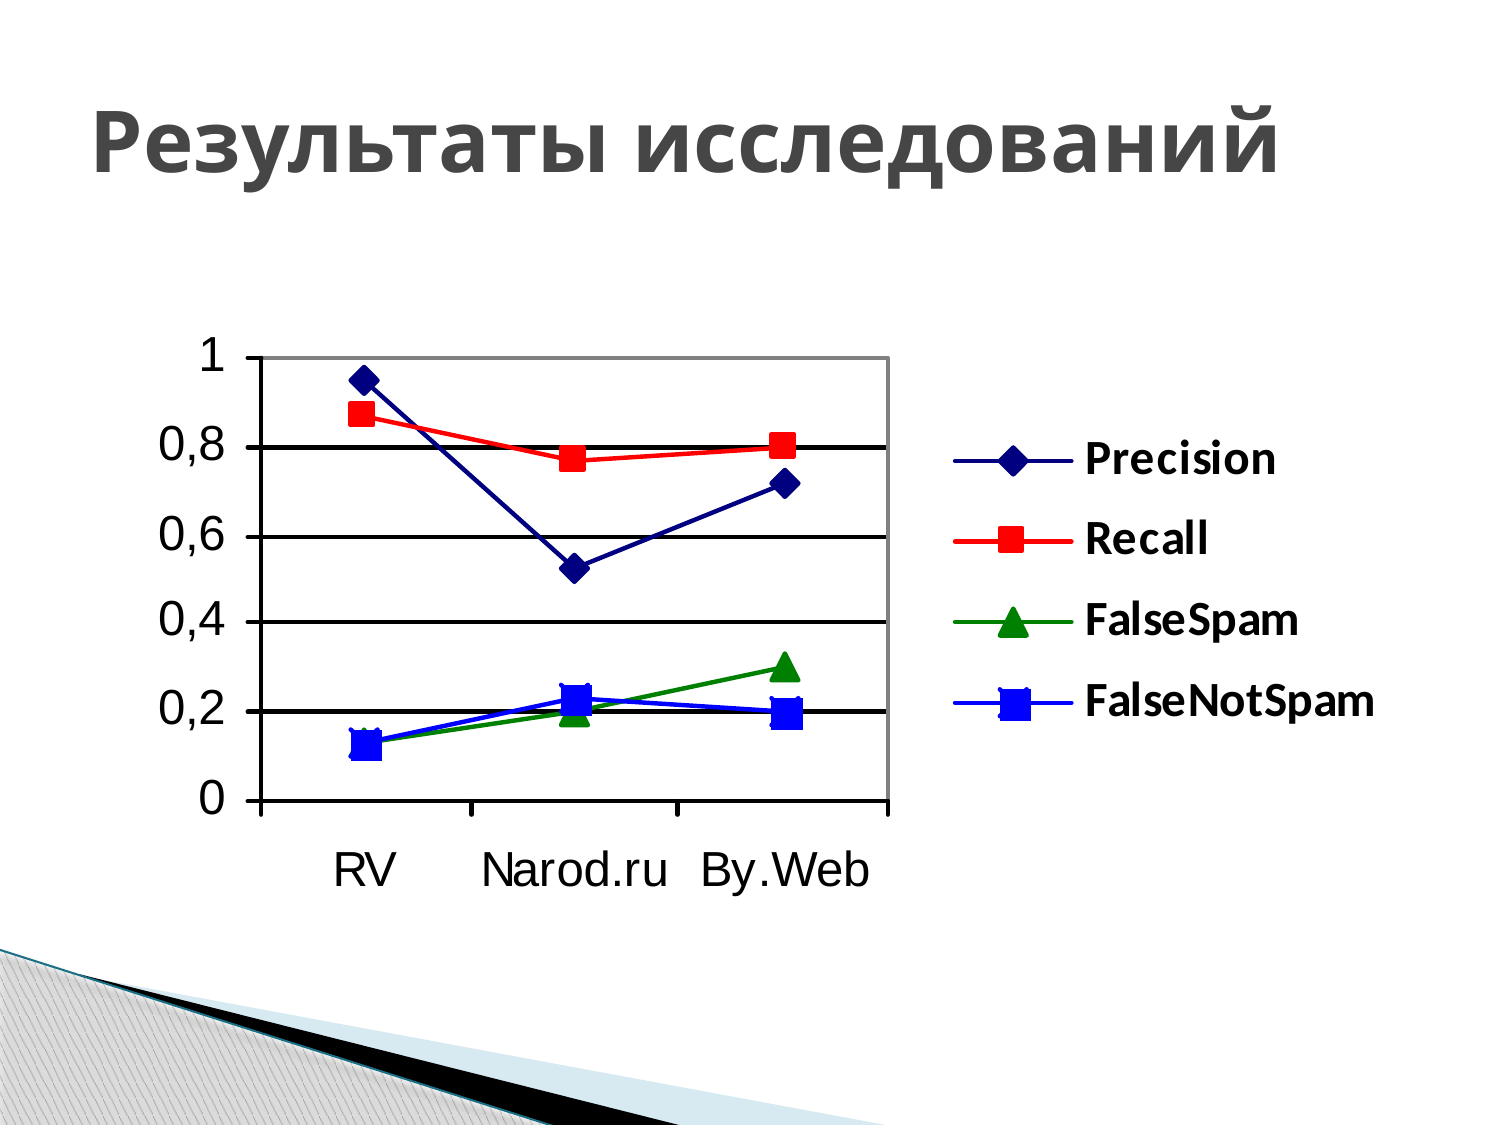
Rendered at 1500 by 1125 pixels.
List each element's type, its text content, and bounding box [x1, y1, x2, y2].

title Результаты исследований [75, 45, 1425, 233]
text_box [81, 245, 1430, 990]
